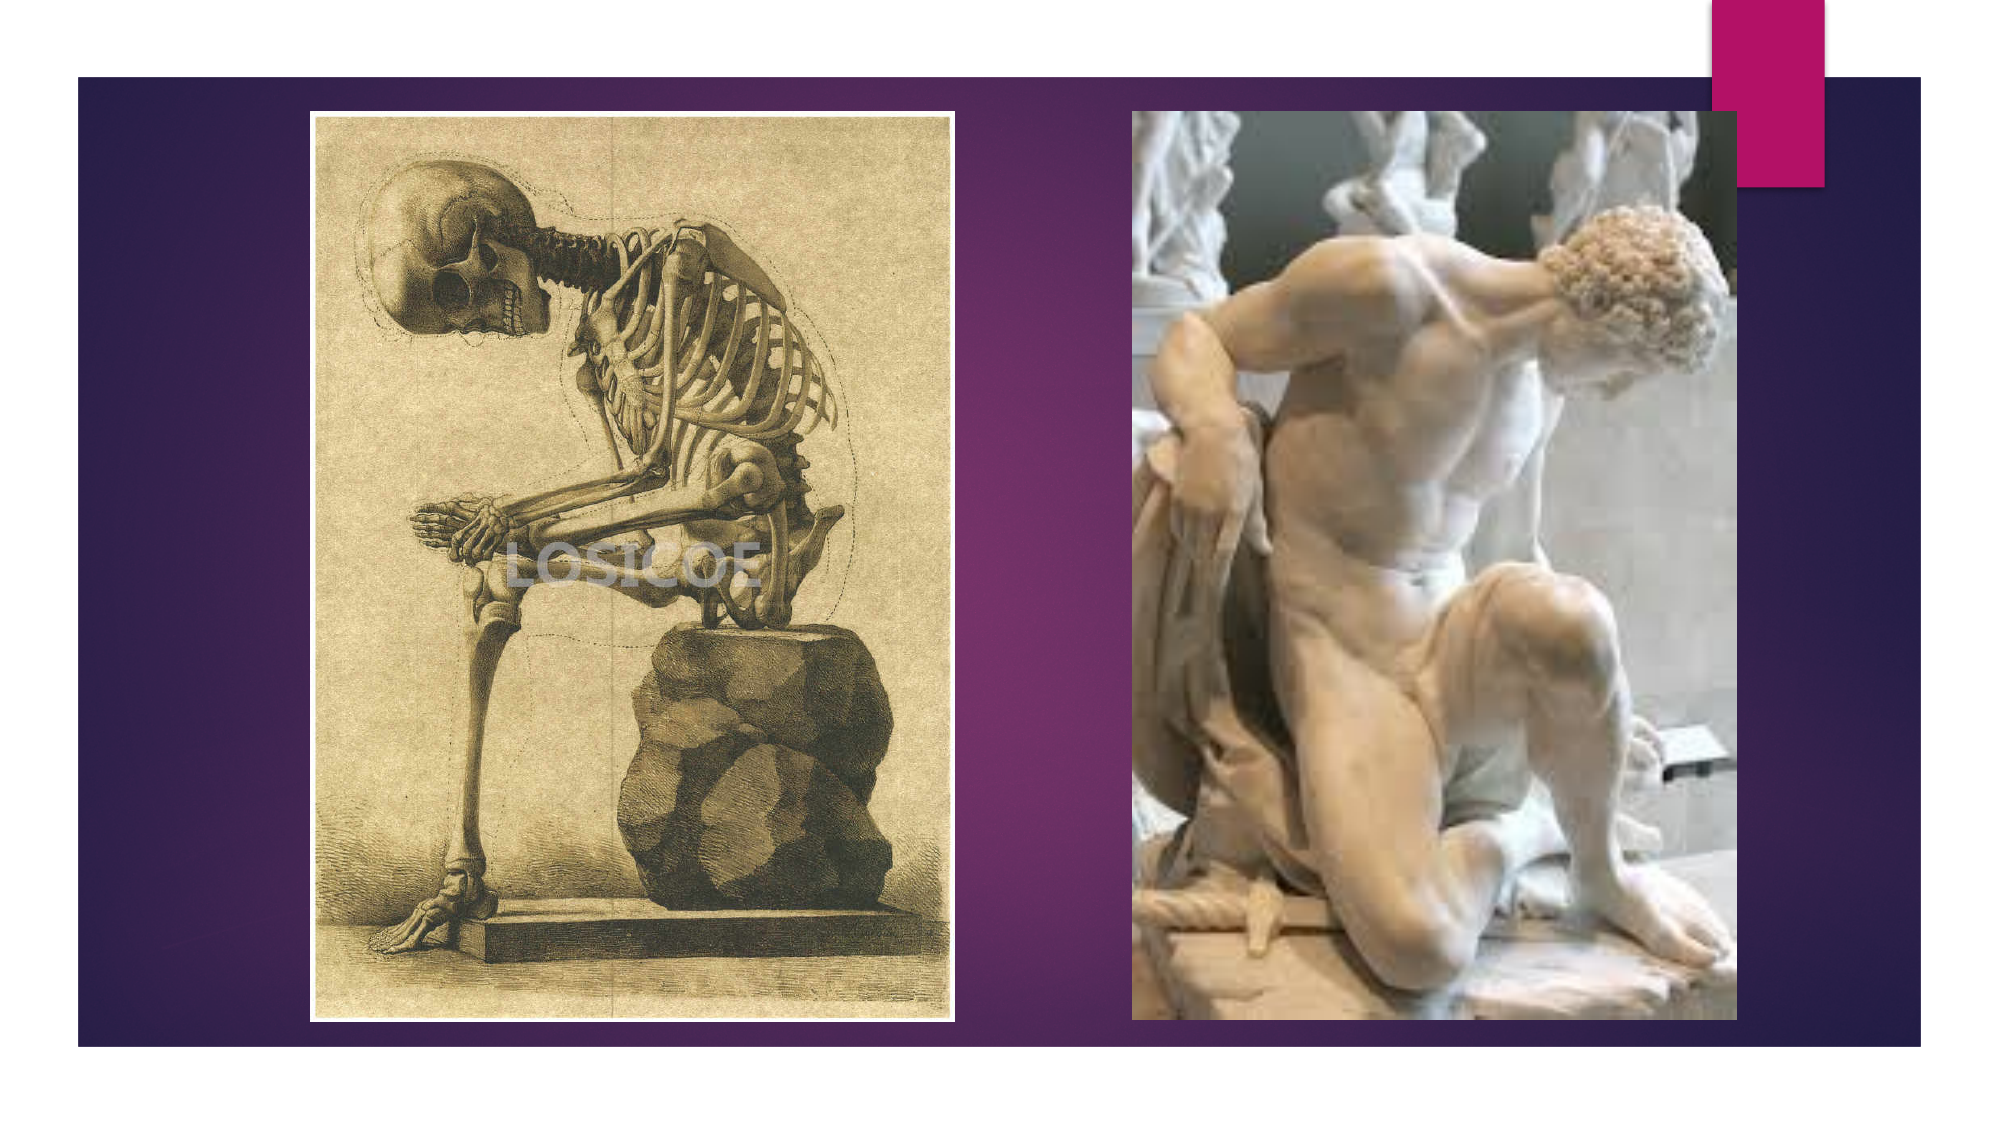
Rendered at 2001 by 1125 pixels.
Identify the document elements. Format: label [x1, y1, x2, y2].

picture [310, 111, 955, 1022]
picture [1132, 111, 1738, 1021]
